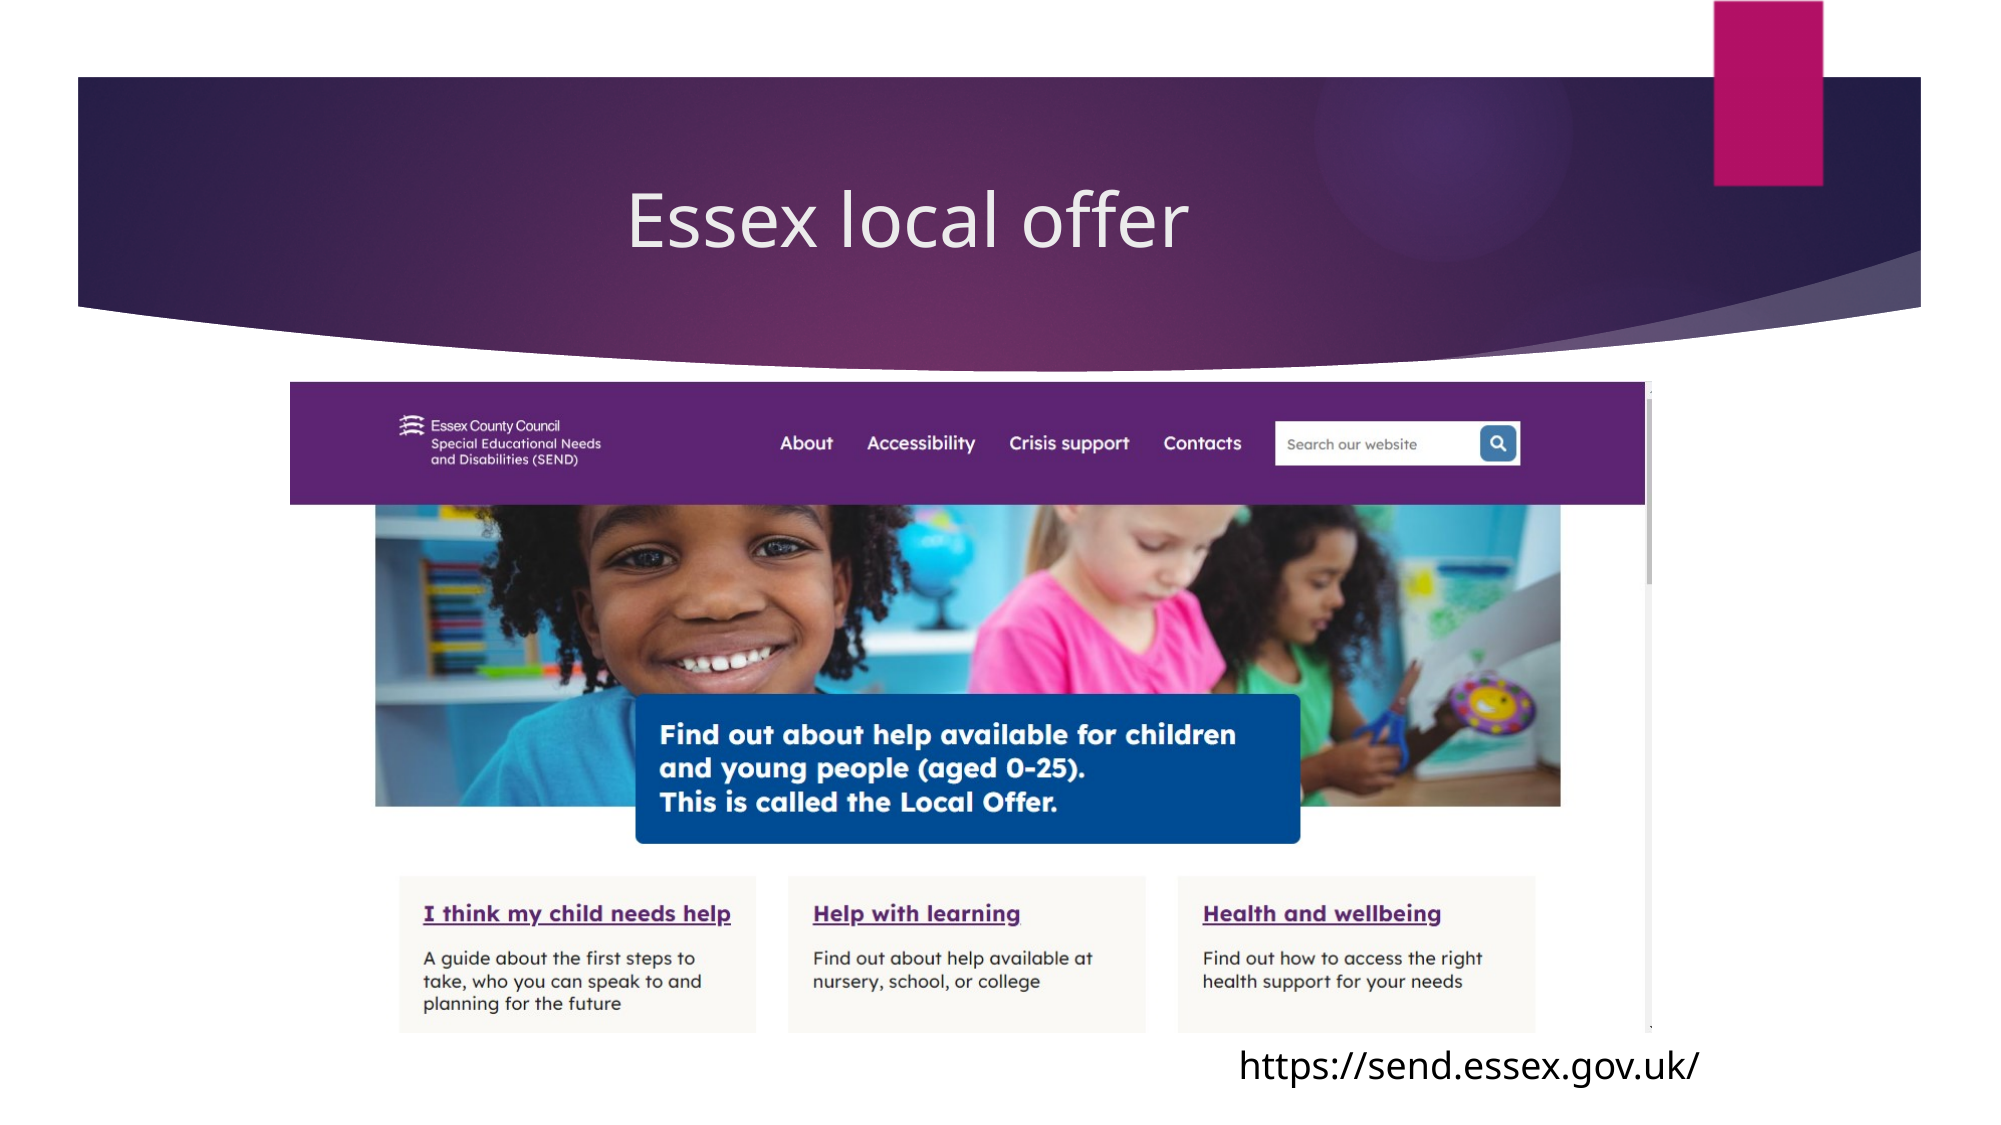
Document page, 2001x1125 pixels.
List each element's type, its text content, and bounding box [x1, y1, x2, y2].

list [296, 383, 1651, 1032]
text_box https://send.essex.gov.uk/ [1223, 1034, 1911, 1095]
title Essex local offer [189, 159, 1627, 276]
